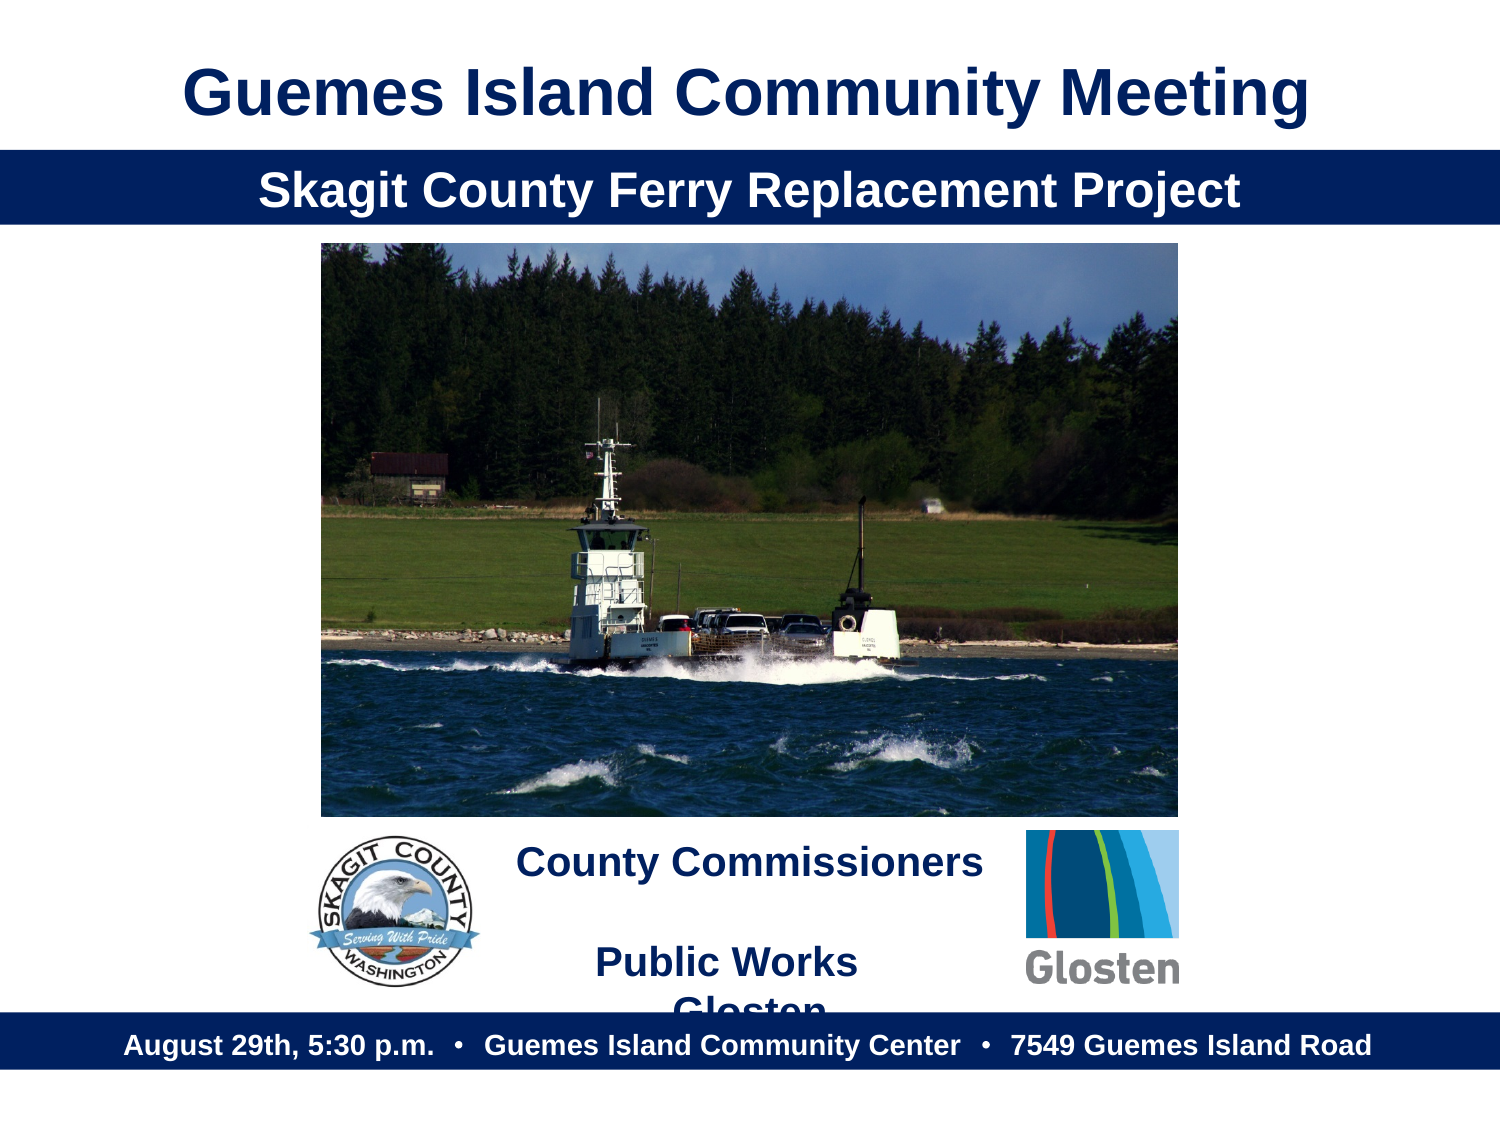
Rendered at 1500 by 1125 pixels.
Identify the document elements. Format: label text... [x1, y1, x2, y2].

text_box [980, 1038, 992, 1051]
text_box August 29th, 5:30 p.m. Guemes Island Community Center 7549 Guemes Island Road [0, 1012, 1500, 1070]
text_box Guemes Island Community Meeting [131, 24, 1346, 140]
text_box [452, 1038, 465, 1051]
text_box County Commissioners Public Works Glosten [500, 827, 1000, 1043]
picture [1025, 830, 1179, 984]
text_box Skagit County Ferry Replacement Project [0, 149, 1500, 225]
picture [320, 243, 1178, 817]
picture [306, 825, 481, 996]
